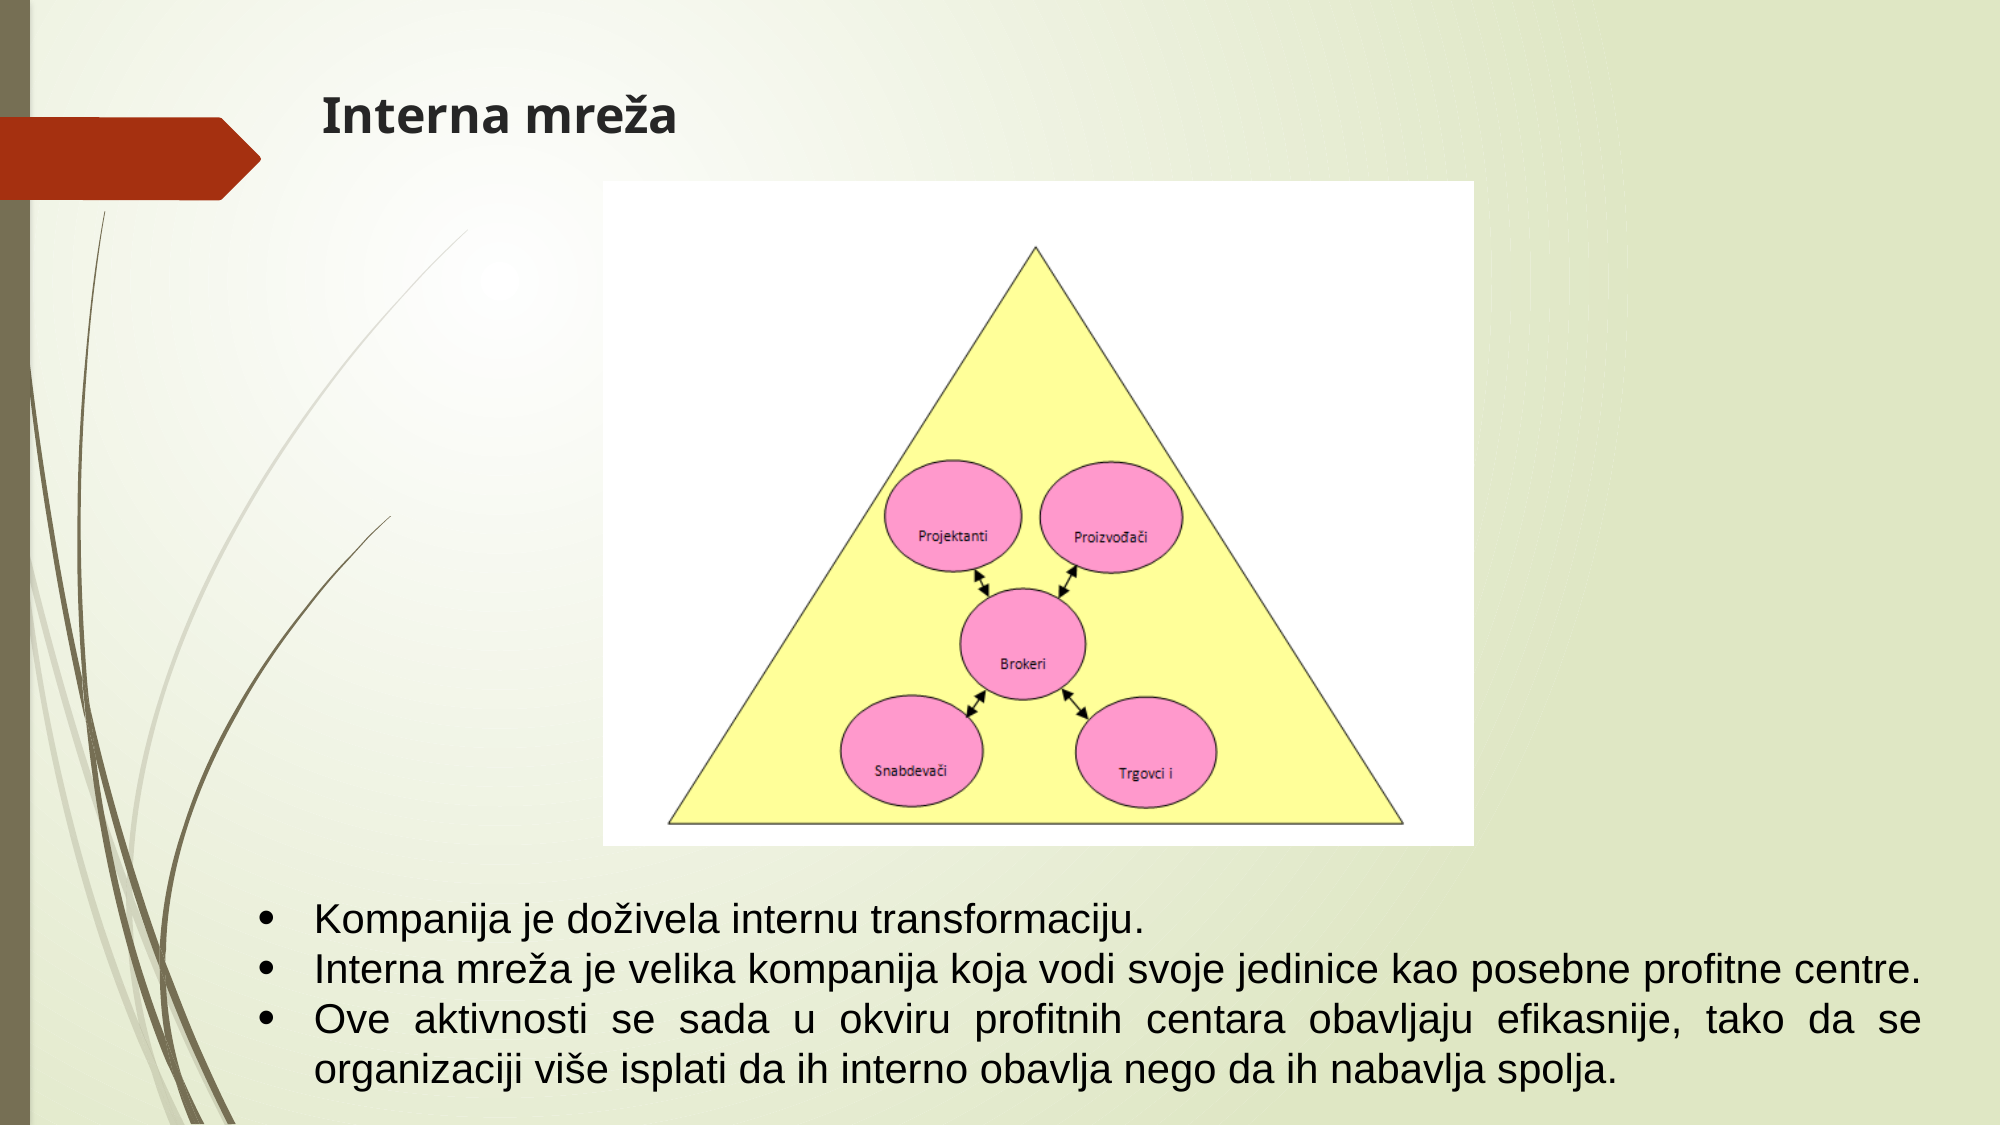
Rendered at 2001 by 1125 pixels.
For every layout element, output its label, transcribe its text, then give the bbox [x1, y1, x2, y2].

title Interna mreža [307, 76, 1770, 287]
text_box Kompanija je doživela internu transformaciju. Interna mreža je velika kompanija koja vodi svoje jedinice kao posebne profitne centre. Ove aktivnosti se sada u okviru profitnih centara obavljaju efikasnije, tako da se organizaciji više isplati da ih interno obavlja nego da ih nabavlja spolja. [242, 884, 1938, 1100]
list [603, 181, 1474, 846]
